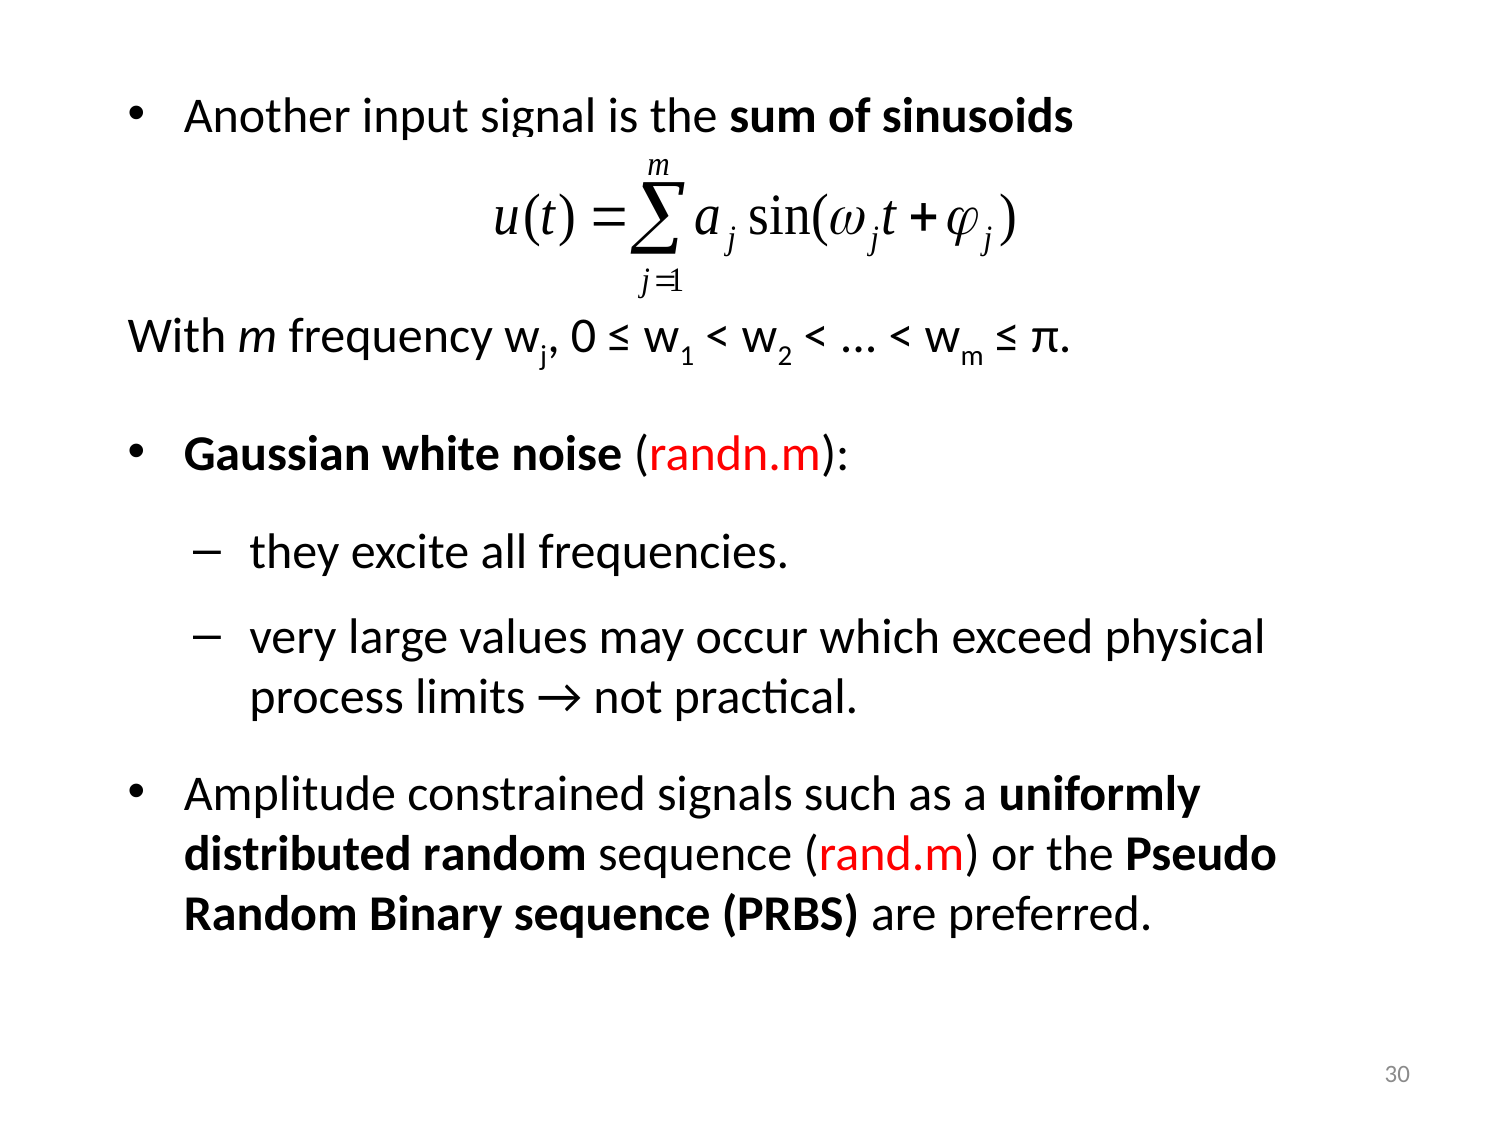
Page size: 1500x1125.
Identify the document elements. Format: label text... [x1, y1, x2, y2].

slide_number 30 [1074, 1042, 1425, 1103]
list Another input signal is the sum of sinusoids With m frequency wj, 0 ≤ w1 < w2 < ... < wm ≤ π. Gaussian white noise (randn.m): they excite all frequencies. very large values may occur which exceed physical process limits → not practical. Amplitude constrained signals such as a uniformly distributed random sequence (rand.m) or the Pseudo Random Binary sequence (PRBS) are preferred. [112, 75, 1413, 1063]
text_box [487, 137, 1026, 309]
